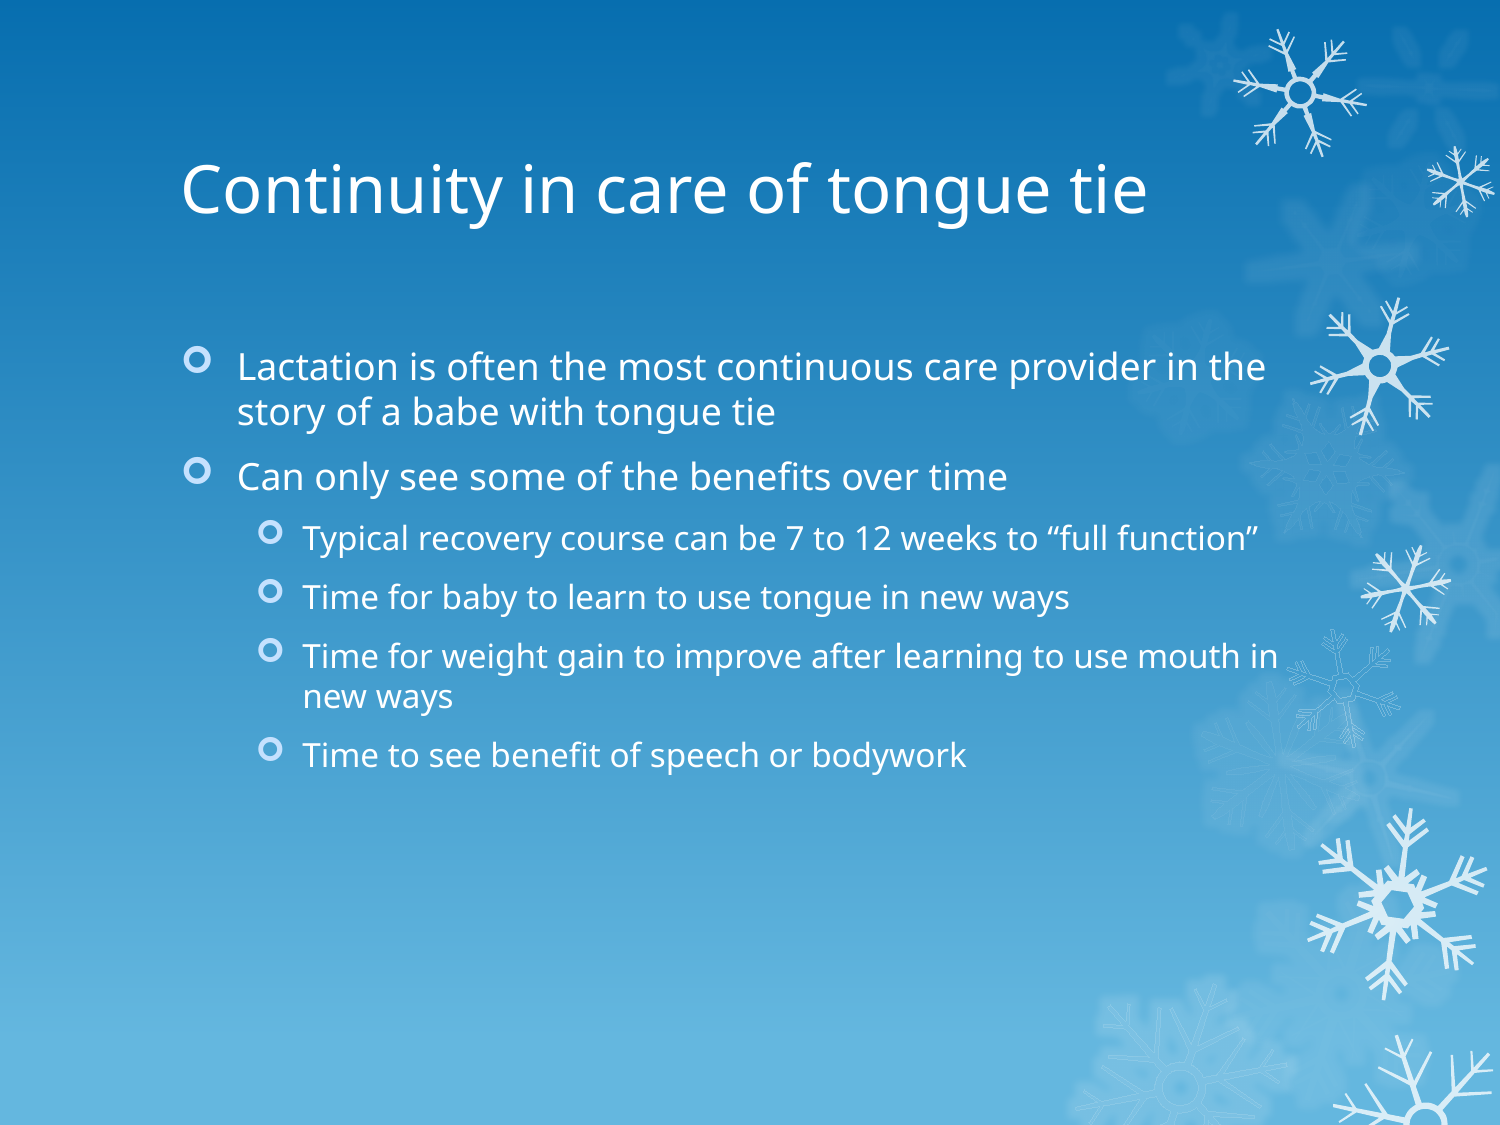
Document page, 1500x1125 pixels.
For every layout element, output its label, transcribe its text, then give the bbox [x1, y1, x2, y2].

list Lactation is often the most continuous care provider in the story of a babe with tongue tie Can only see some of the benefits over time Typical recovery course can be 7 to 12 weeks to “full function” Time for baby to learn to use tongue in new ways Time for weight gain to improve after learning to use mouth in new ways Time to see benefit of speech or bodywork [165, 296, 1335, 962]
title Continuity in care of tongue tie [165, 110, 1335, 263]
